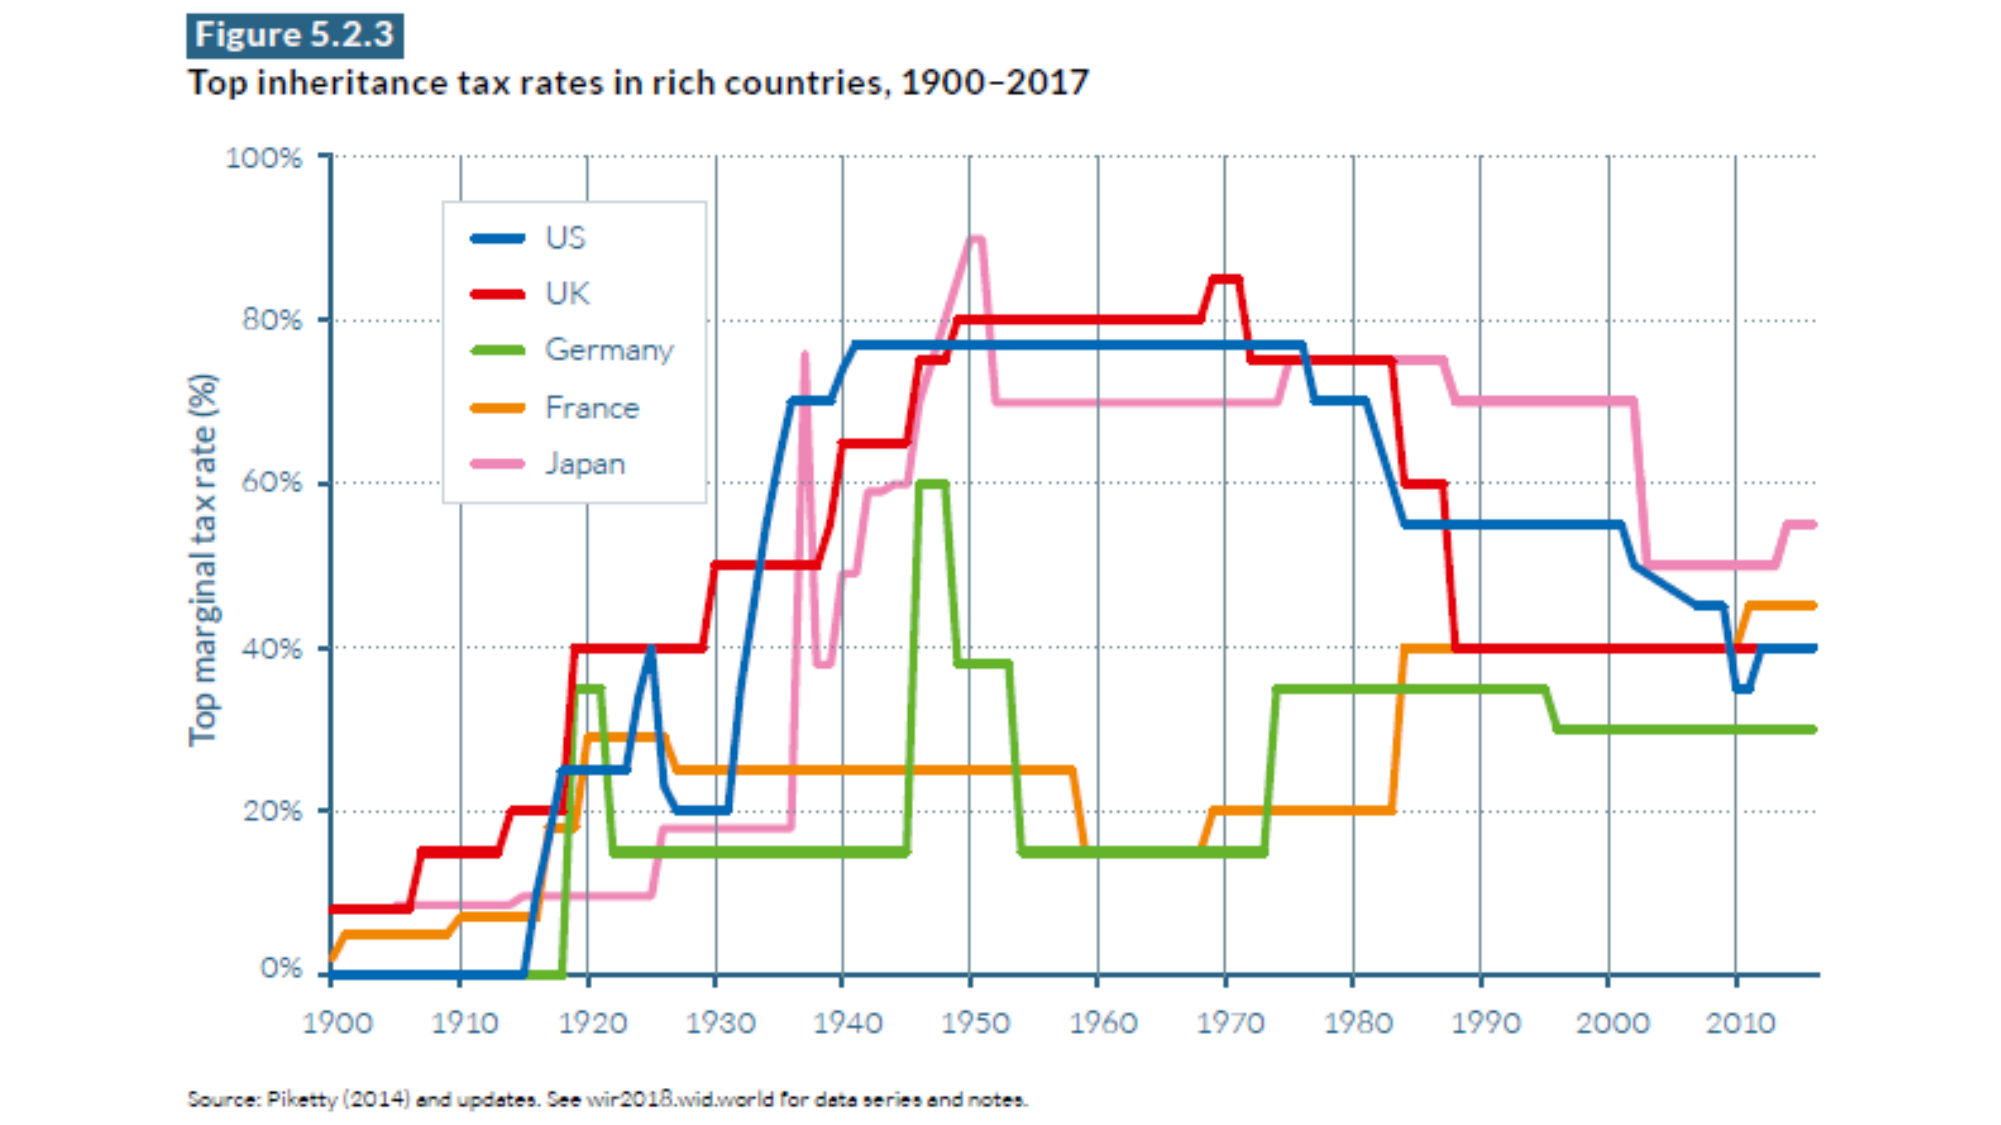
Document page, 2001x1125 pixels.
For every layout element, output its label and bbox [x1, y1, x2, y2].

picture [167, 0, 1859, 1125]
